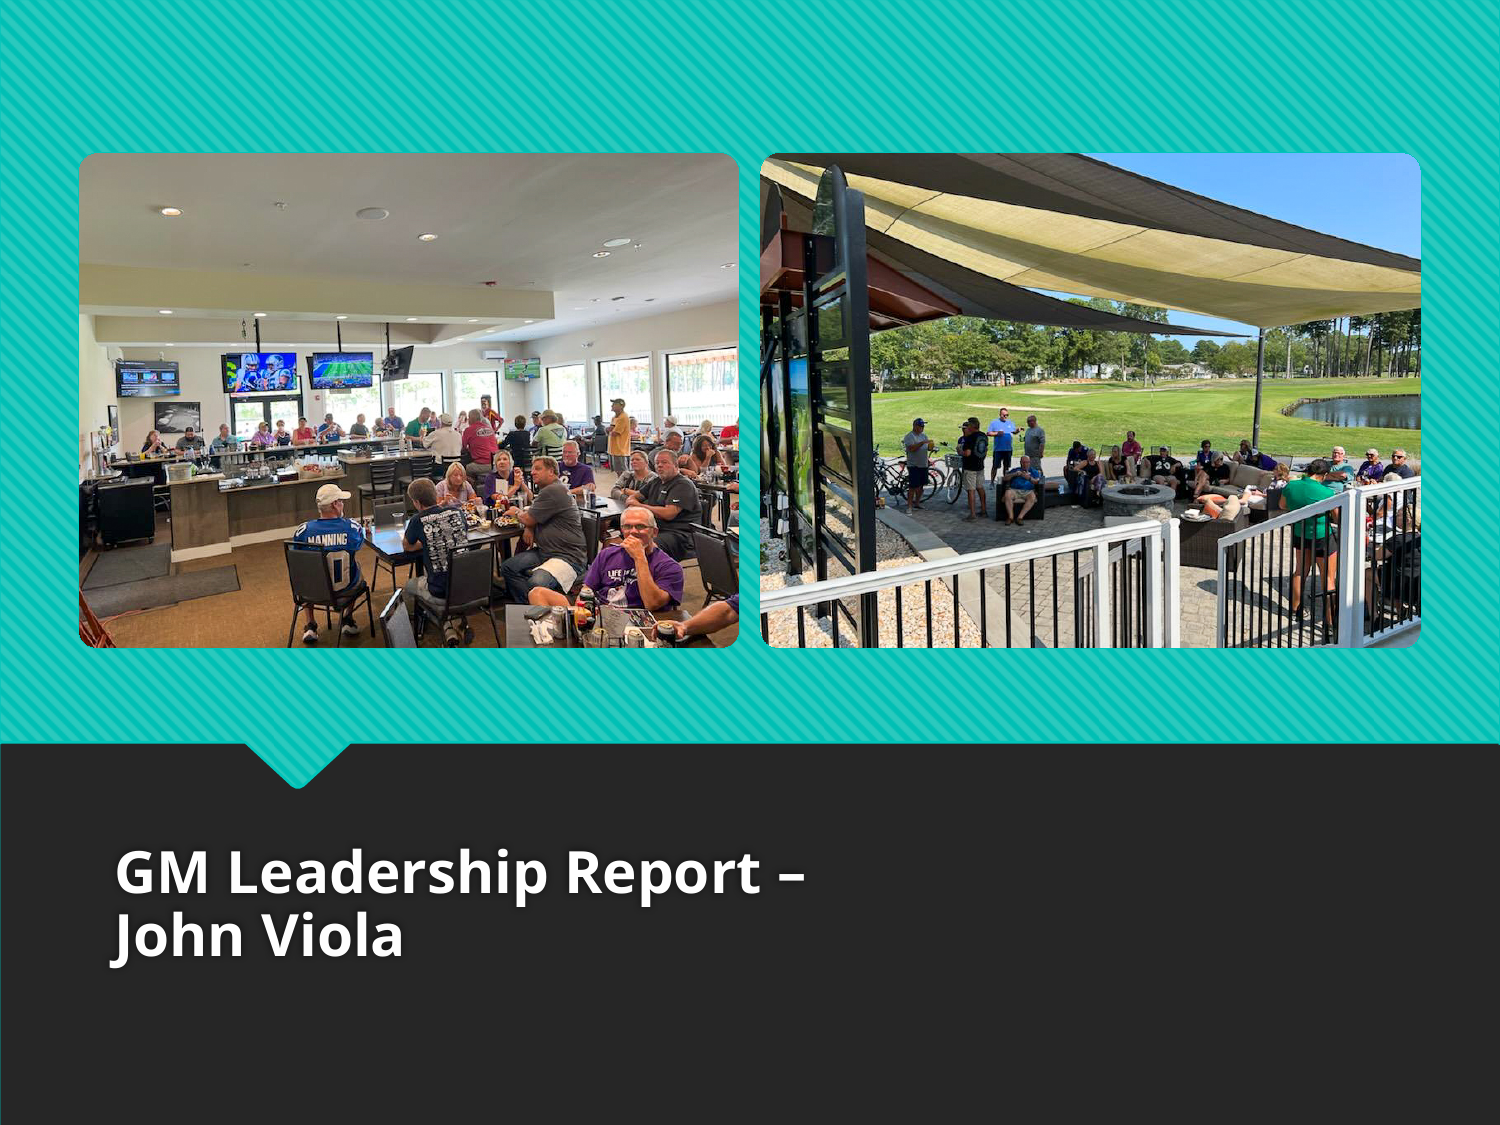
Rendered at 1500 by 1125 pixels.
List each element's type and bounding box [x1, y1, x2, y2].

text_box [0, 742, 1500, 1125]
text_box [0, 0, 1500, 742]
picture [759, 152, 1422, 649]
picture [77, 152, 740, 649]
